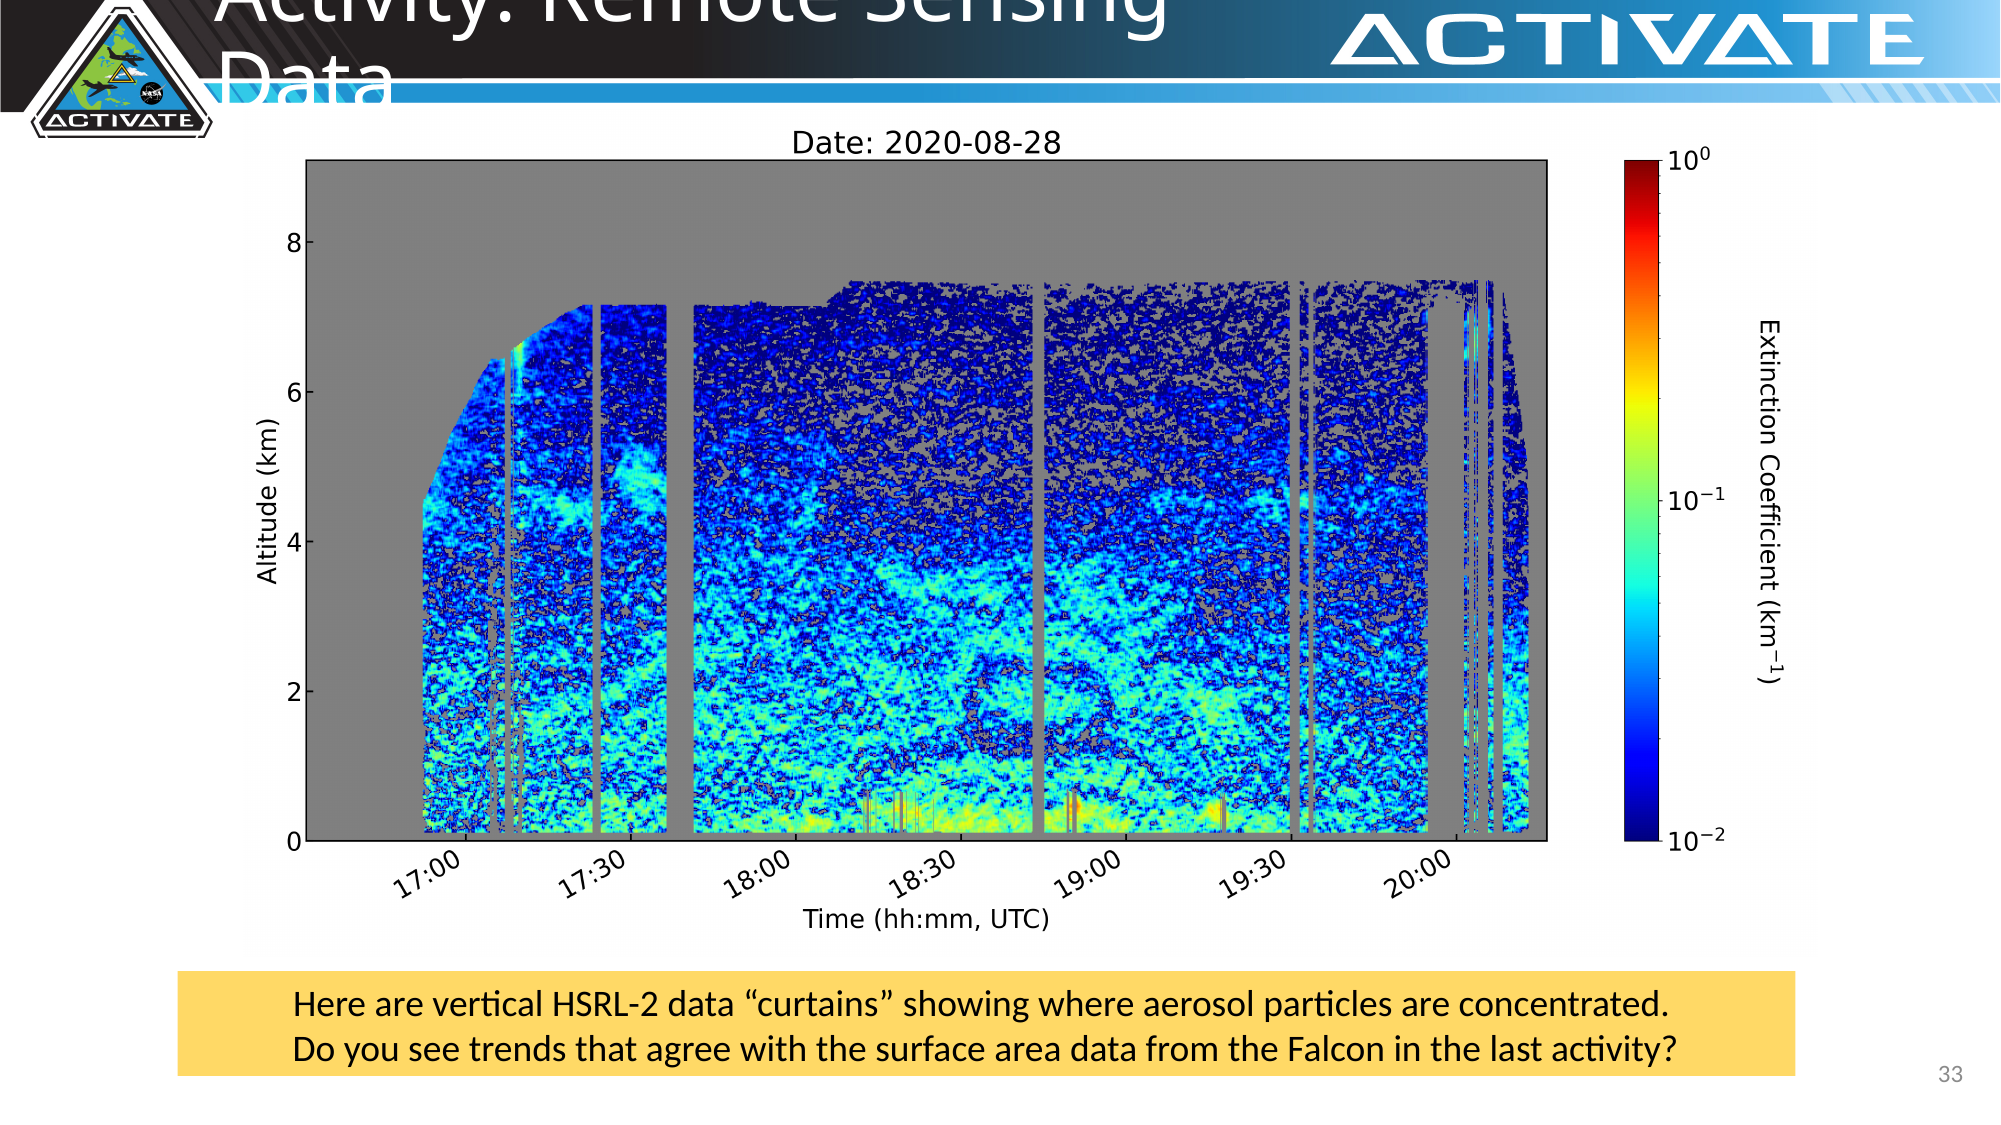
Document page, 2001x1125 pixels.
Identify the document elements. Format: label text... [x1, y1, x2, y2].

text_box Here are vertical HSRL-2 data “curtains” showing where aerosol particles are concentrated. Do you see trends that agree with the surface area data from the Falcon in the last activity? [177, 971, 1796, 1076]
title Activity: Remote Sensing Data [199, 0, 1333, 79]
slide_number 33 [1528, 1042, 1979, 1103]
picture [0, 0, 2001, 1125]
